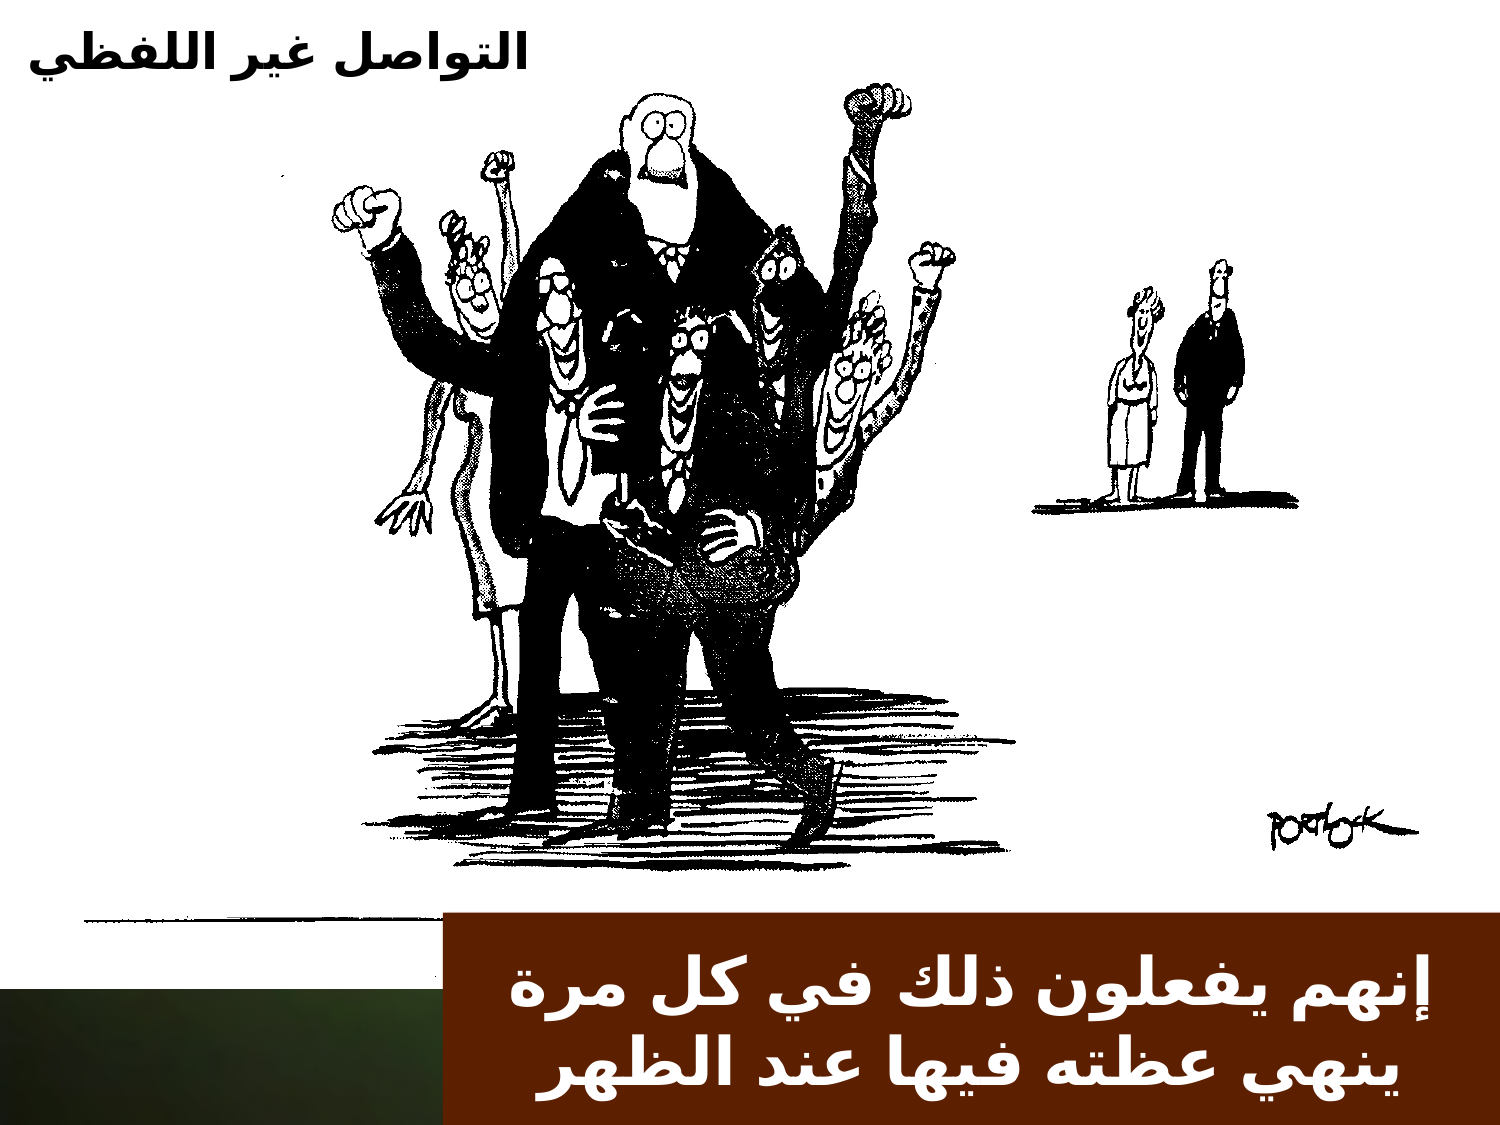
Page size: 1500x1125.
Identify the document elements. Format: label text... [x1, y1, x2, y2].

title إنهم يفعلون ذلك في كل مرة ينهي عظته فيها عند الظهر [442, 997, 1500, 1125]
picture [0, 0, 1500, 1125]
